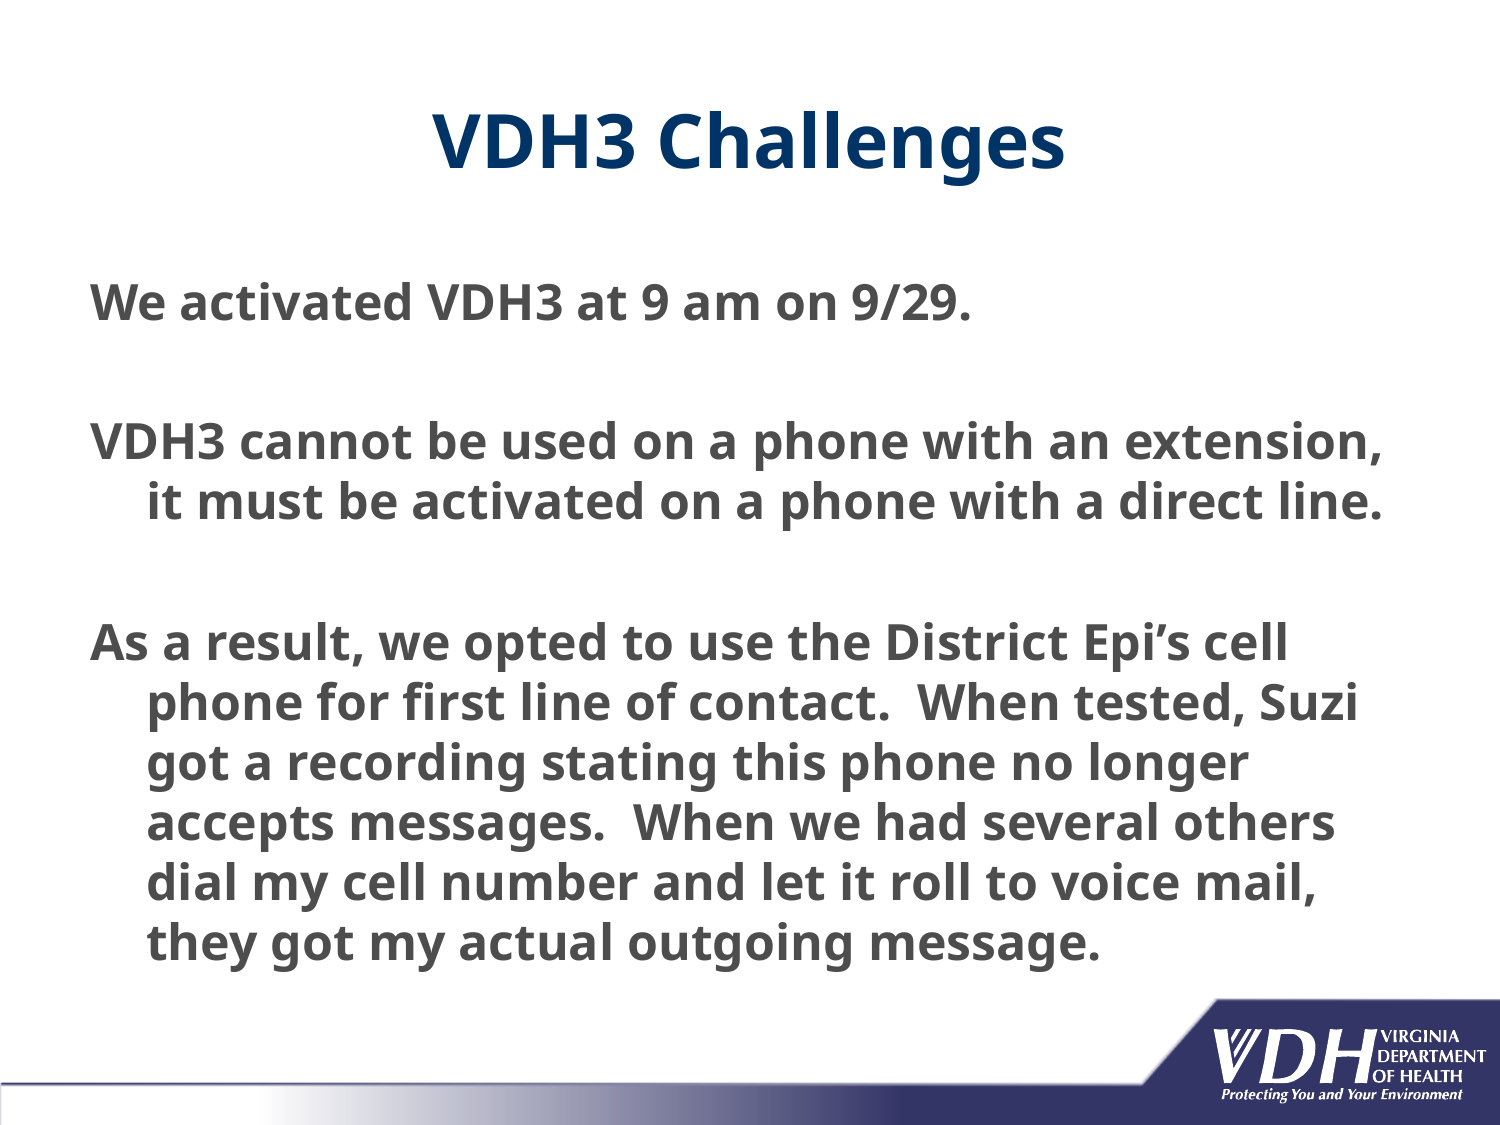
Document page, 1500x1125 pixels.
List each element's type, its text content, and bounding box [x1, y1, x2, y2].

title VDH3 Challenges [74, 44, 1426, 233]
list We activated VDH3 at 9 am on 9/29. VDH3 cannot be used on a phone with an extension, it must be activated on a phone with a direct line. As a result, we opted to use the District Epi’s cell phone for first line of contact. When tested, Suzi got a recording stating this phone no longer accepts messages. When we had several others dial my cell number and let it roll to voice mail, they got my actual outgoing message. [74, 262, 1426, 1051]
